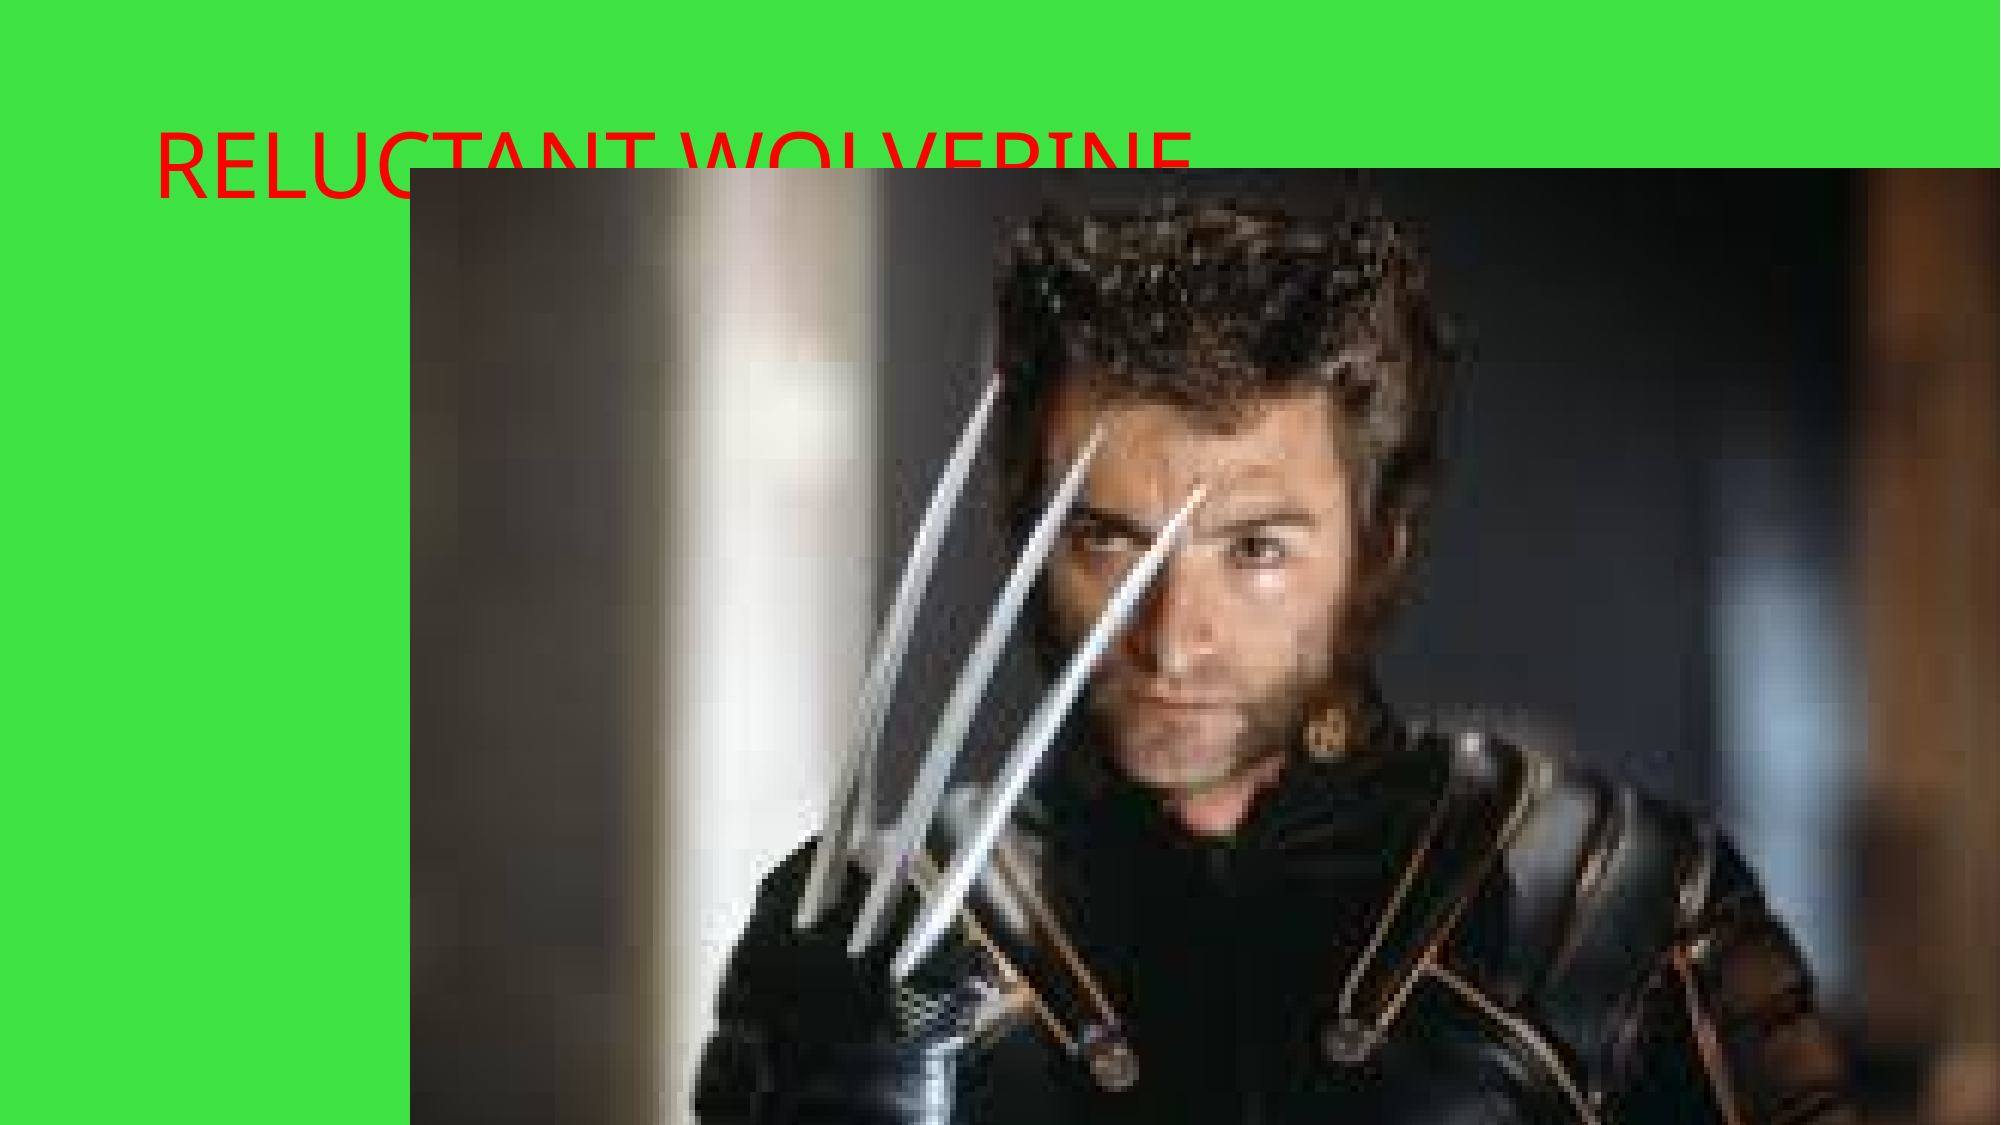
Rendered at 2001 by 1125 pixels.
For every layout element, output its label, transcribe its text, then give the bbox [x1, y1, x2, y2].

title RELUCTANT WOLVERINE [137, 59, 1863, 278]
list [409, 168, 2000, 1125]
